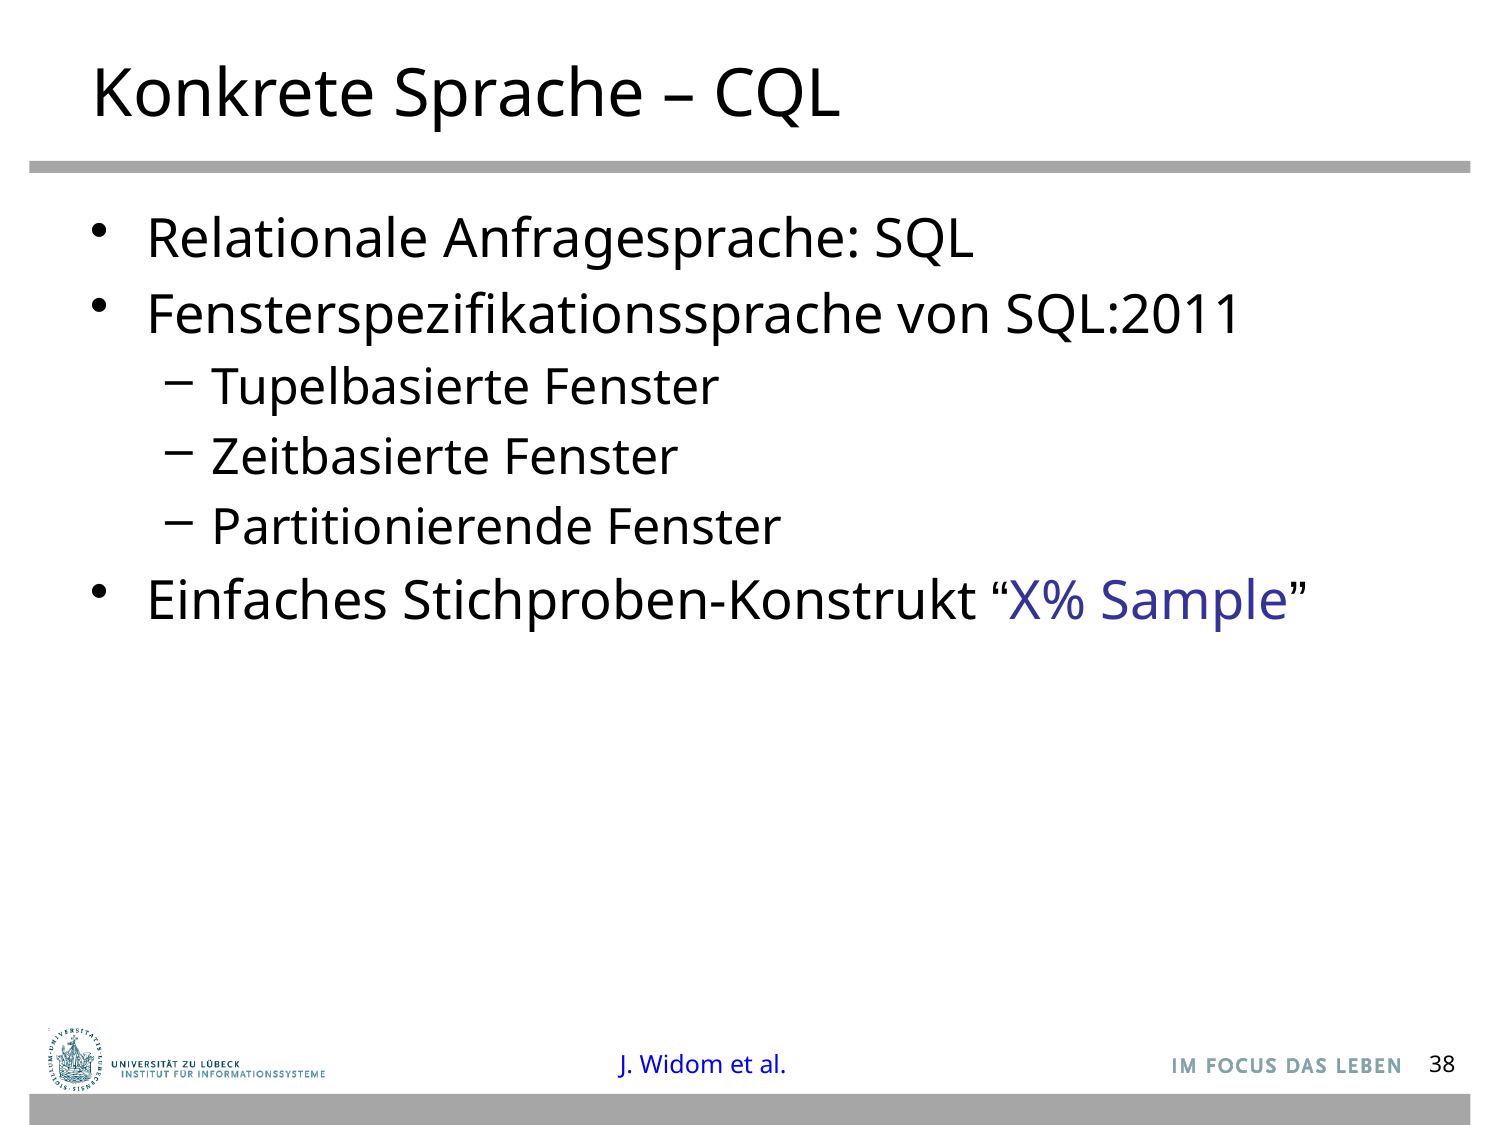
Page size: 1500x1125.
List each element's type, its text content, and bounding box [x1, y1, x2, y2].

list Relationale Anfragesprache: SQL Fensterspezifikationssprache von SQL:2011 Tupelbasierte Fenster Zeitbasierte Fenster Partitionierende Fenster Einfaches Stichproben-Konstrukt “X% Sample” [75, 196, 1425, 1012]
title Konkrete Sprache – CQL [76, 42, 1427, 126]
text_box J. Widom et al. [605, 1041, 845, 1086]
slide_number 38 [1305, 1050, 1471, 1083]
picture [1173, 1058, 1305, 1073]
